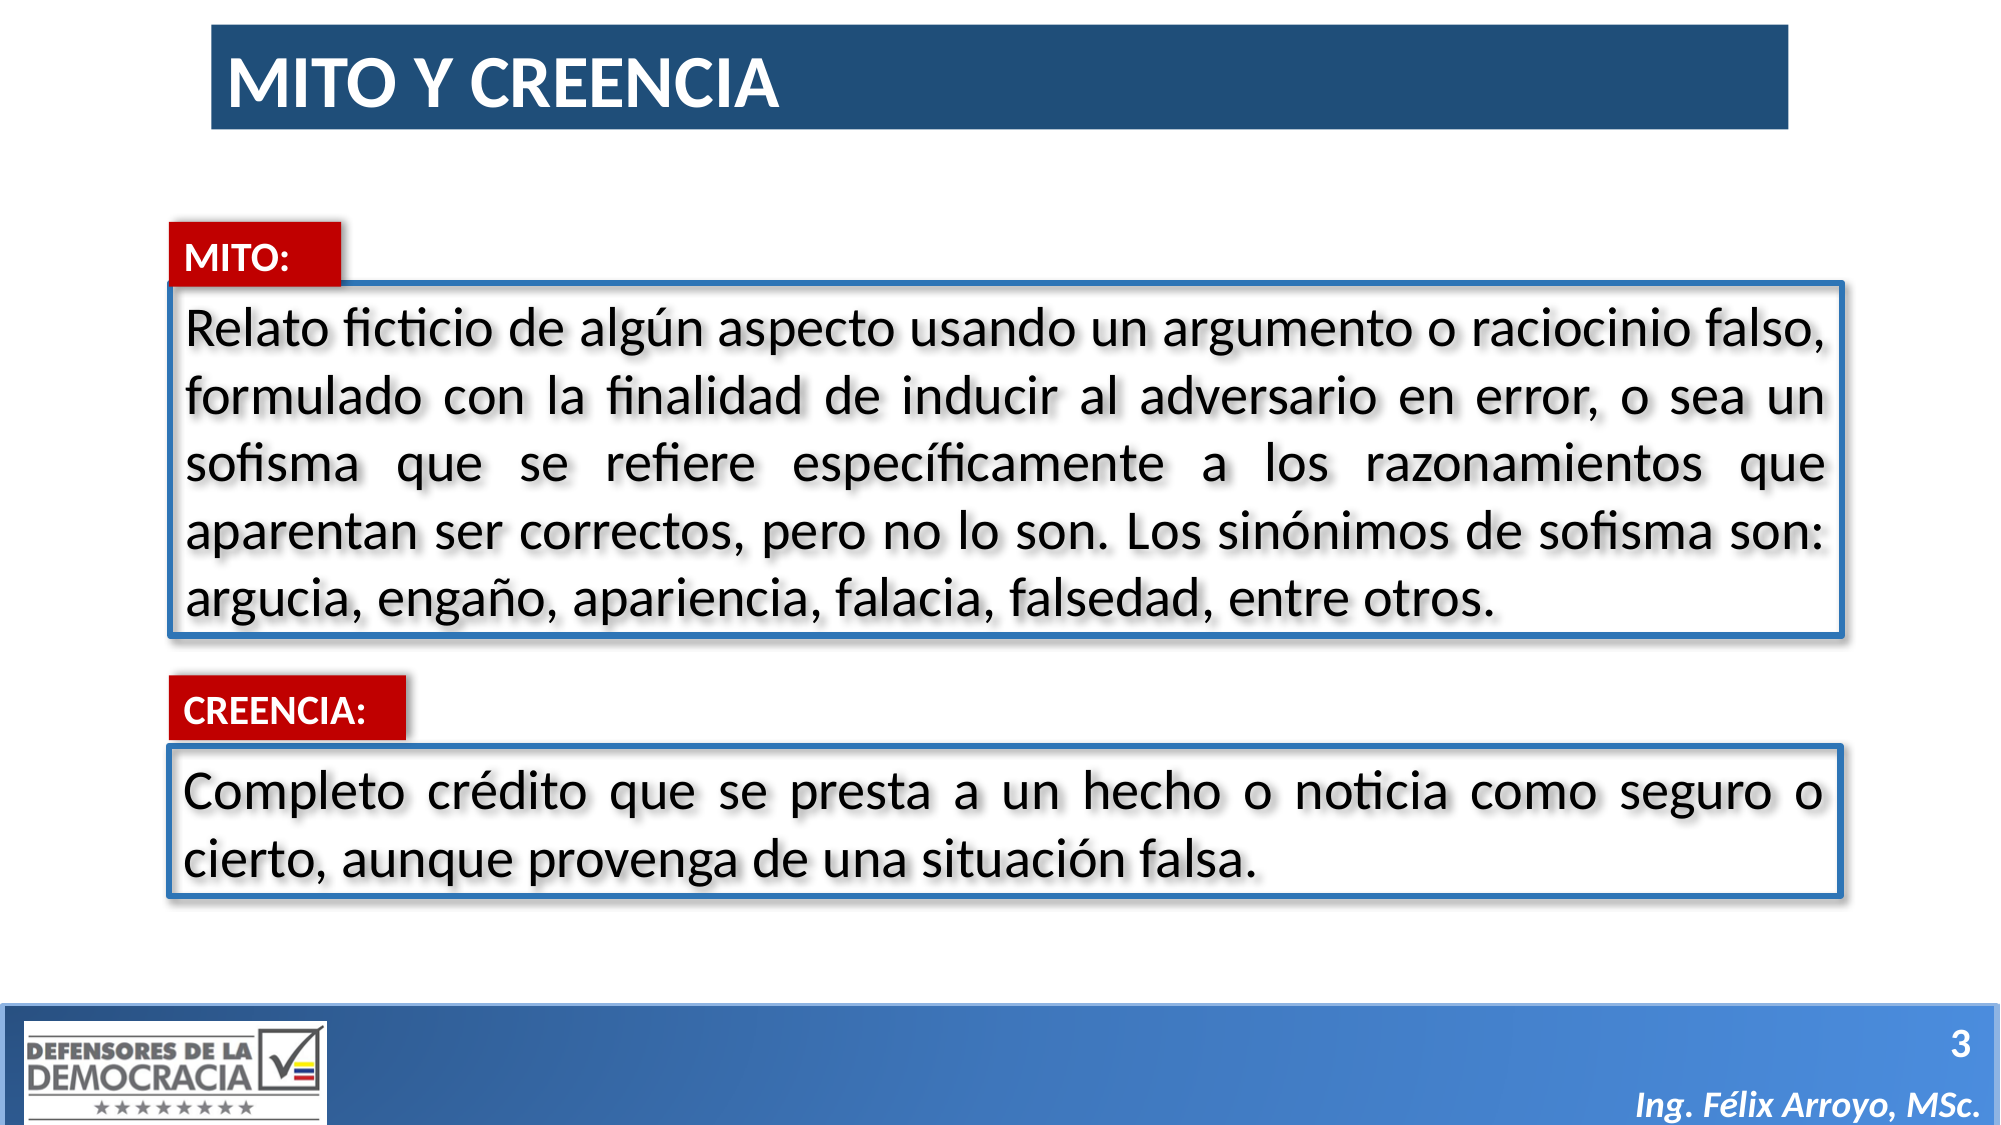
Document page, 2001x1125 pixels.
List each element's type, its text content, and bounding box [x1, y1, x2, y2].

picture [0, 1003, 2000, 1125]
text_box Completo crédito que se presta a un hecho o noticia como seguro o cierto, aunque provenga de una situación falsa. [168, 746, 1841, 896]
text_box CREENCIA: [168, 675, 406, 741]
text_box MITO Y CREENCIA [211, 24, 1789, 130]
text_box MITO: [168, 221, 342, 287]
text_box Relato ficticio de algún aspecto usando un argumento o raciocinio falso, formulado con la finalidad de inducir al adversario en error, o sea un sofisma que se refiere específicamente a los razonamientos que aparentan ser correctos, pero no lo son. Los sinónimos de sofisma son: argucia, engaño, apariencia, falacia, falsedad, entre otros. [170, 283, 1842, 636]
